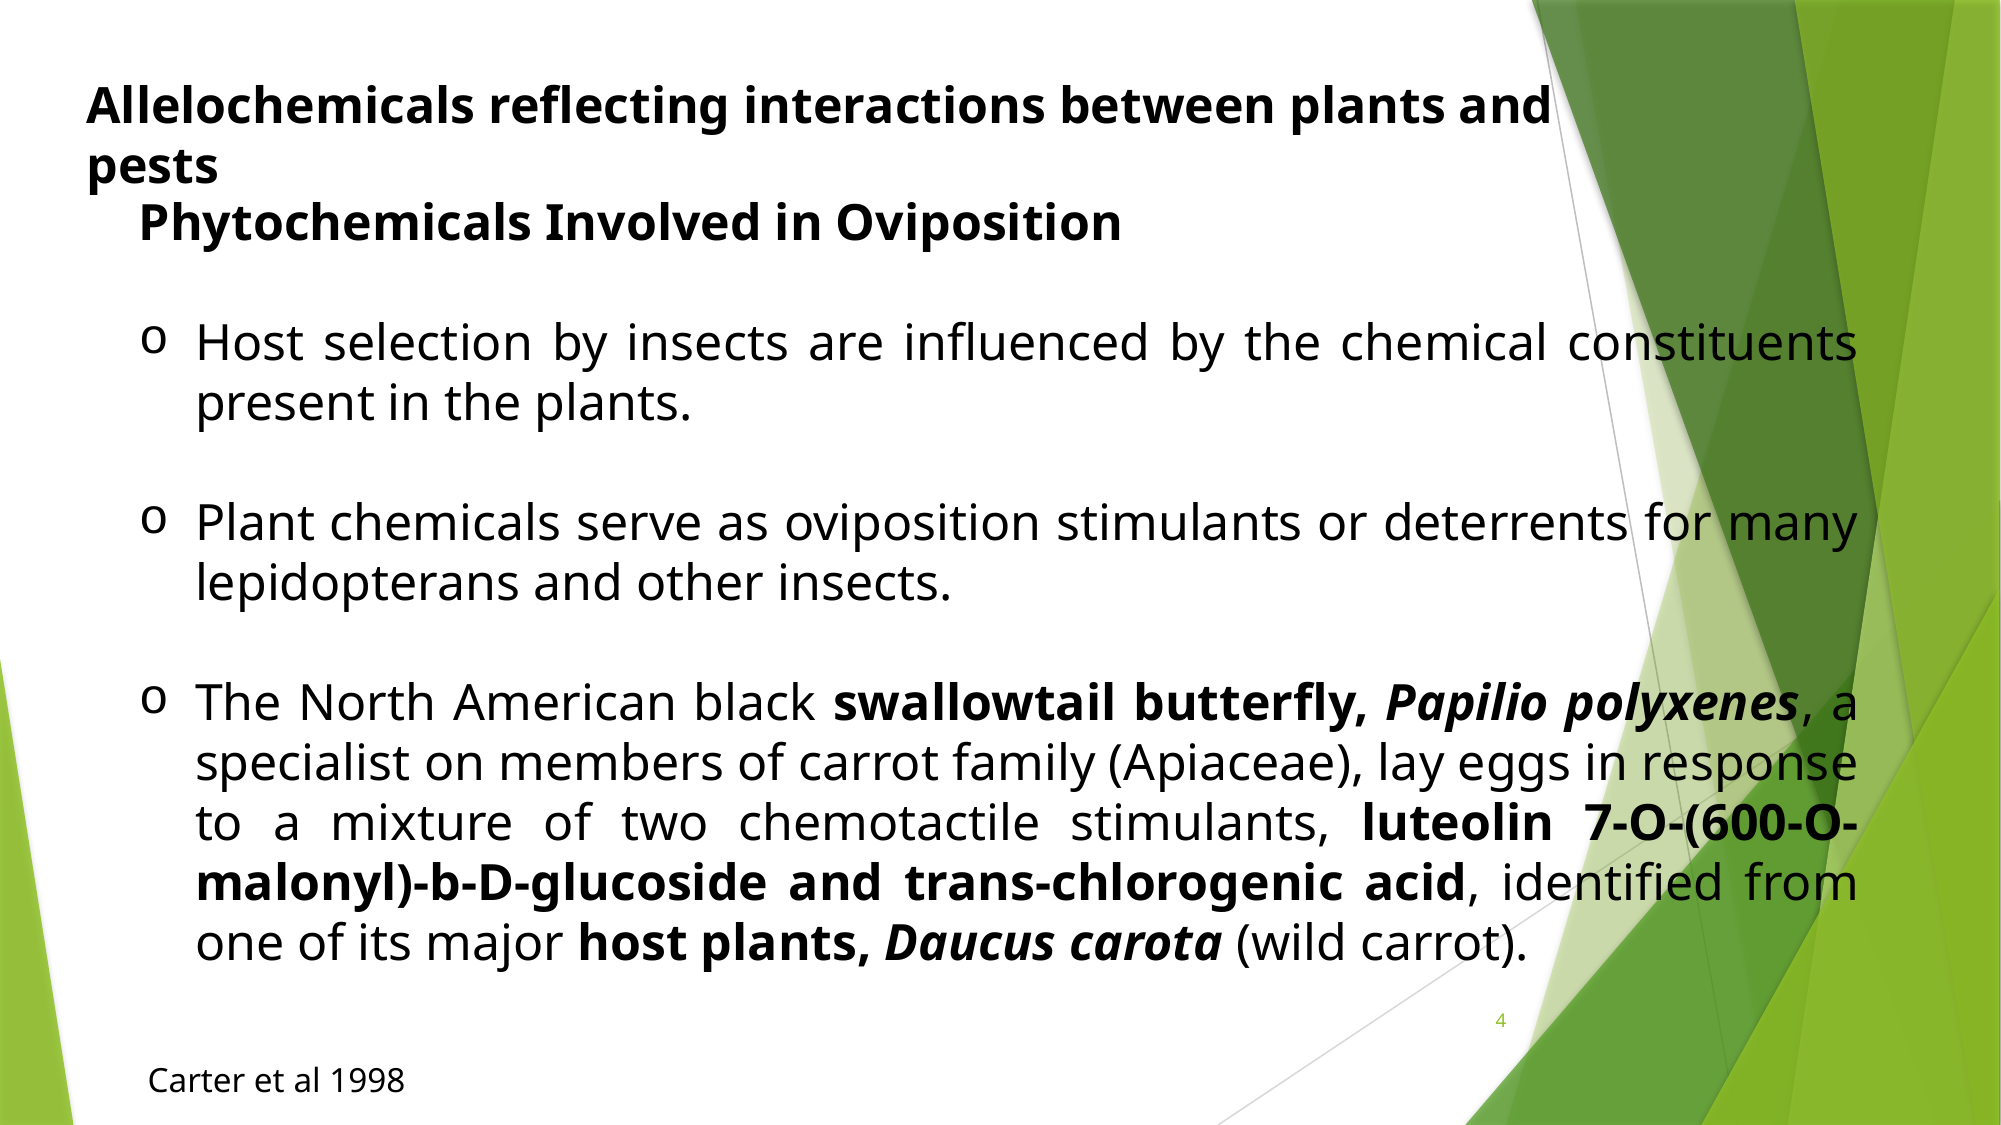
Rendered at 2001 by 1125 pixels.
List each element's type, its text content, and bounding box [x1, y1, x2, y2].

text_box Carter et al 1998 [123, 1051, 535, 1107]
text_box Allelochemicals reflecting interactions between plants and pests [71, 66, 1626, 202]
text_box Phytochemicals Involved in Oviposition Host selection by insects are influenced by the chemical constituents present in the plants. Plant chemicals serve as oviposition stimulants or deterrents for many lepidopterans and other insects. The North American black swallowtail butterfly, Papilio polyxenes, a specialist on members of carrot family (Apiaceae), lay eggs in response to a mixture of two chemotactile stimulants, luteolin 7-O-(600-O-malonyl)-b-D-glucoside and trans-chlorogenic acid, identified from one of its major host plants, Daucus carota (wild carrot). [123, 182, 1874, 1038]
slide_number 4 [1409, 991, 1522, 1051]
